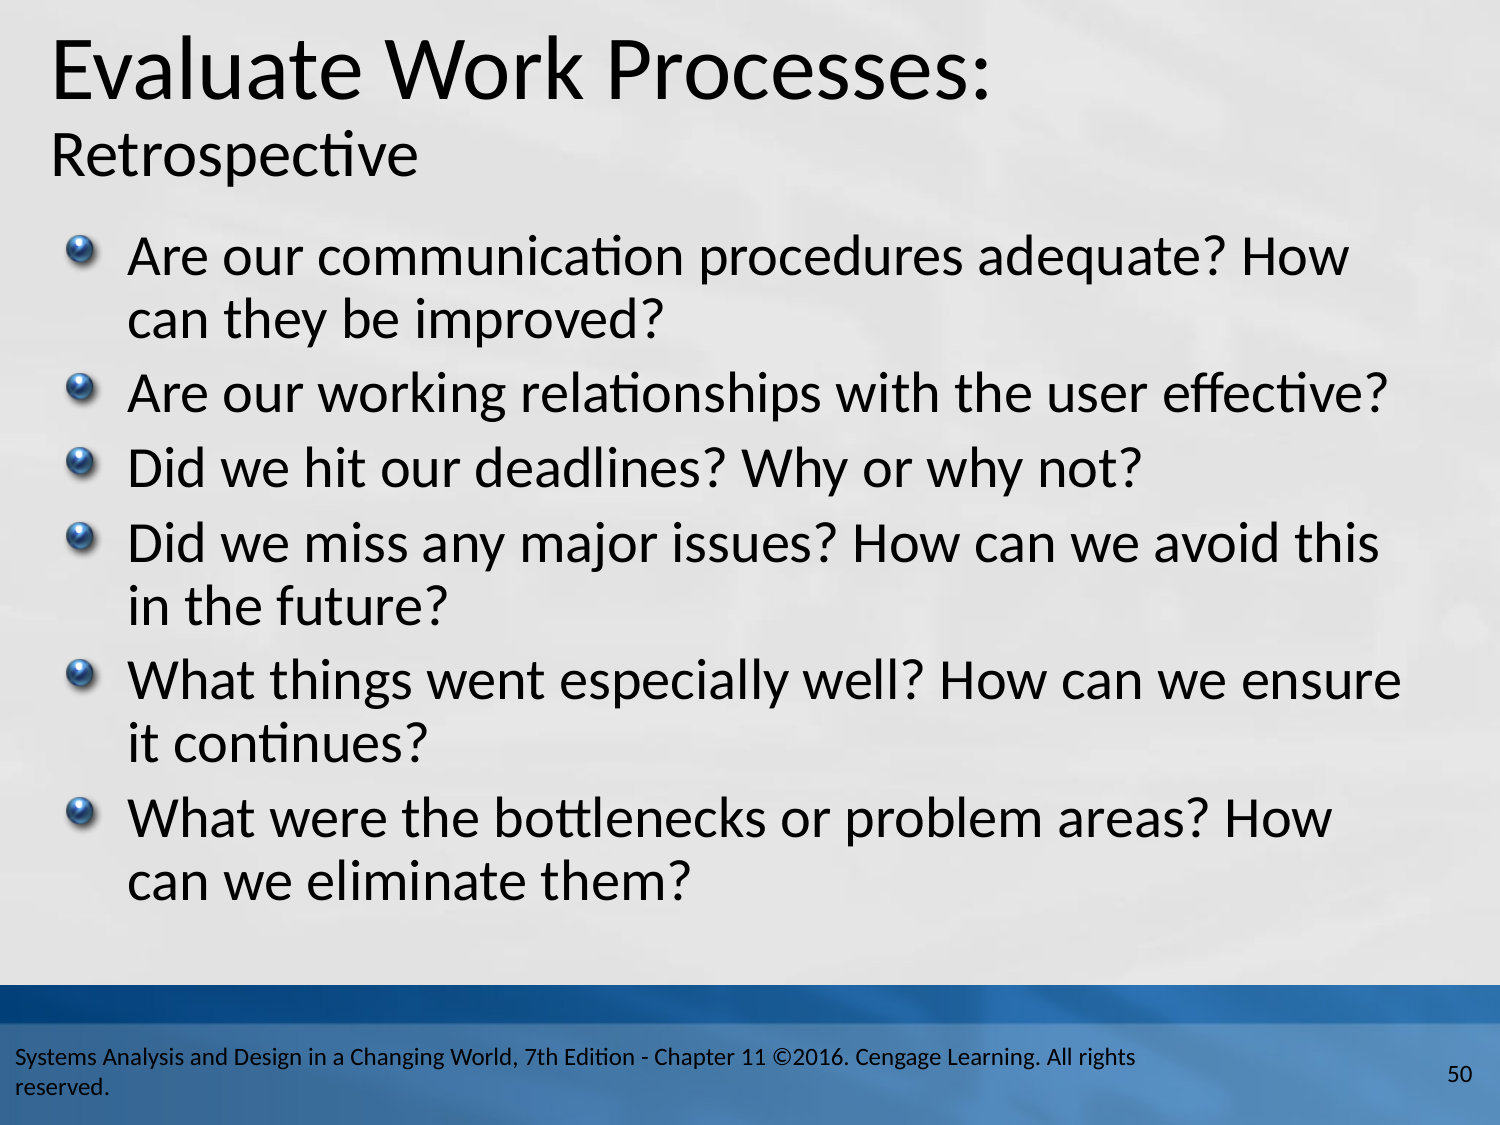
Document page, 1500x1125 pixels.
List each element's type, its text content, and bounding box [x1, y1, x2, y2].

slide_number 50 [1362, 1042, 1488, 1103]
title Evaluate Work Processes: Retrospective [50, 20, 1313, 193]
list Are our communication procedures adequate? How can they be improved? Are our working relationships with the user effective? Did we hit our deadlines? Why or why not? Did we miss any major issues? How can we avoid this in the future? What things went especially well? How can we ensure it continues? What were the bottlenecks or problem areas? How can we eliminate them? [62, 224, 1413, 930]
footer Systems Analysis and Design in a Changing World, 7th Edition - Chapter 11 ©2016. Cengage Learning. All rights reserved. [0, 1033, 1250, 1108]
picture [0, 0, 1500, 1125]
